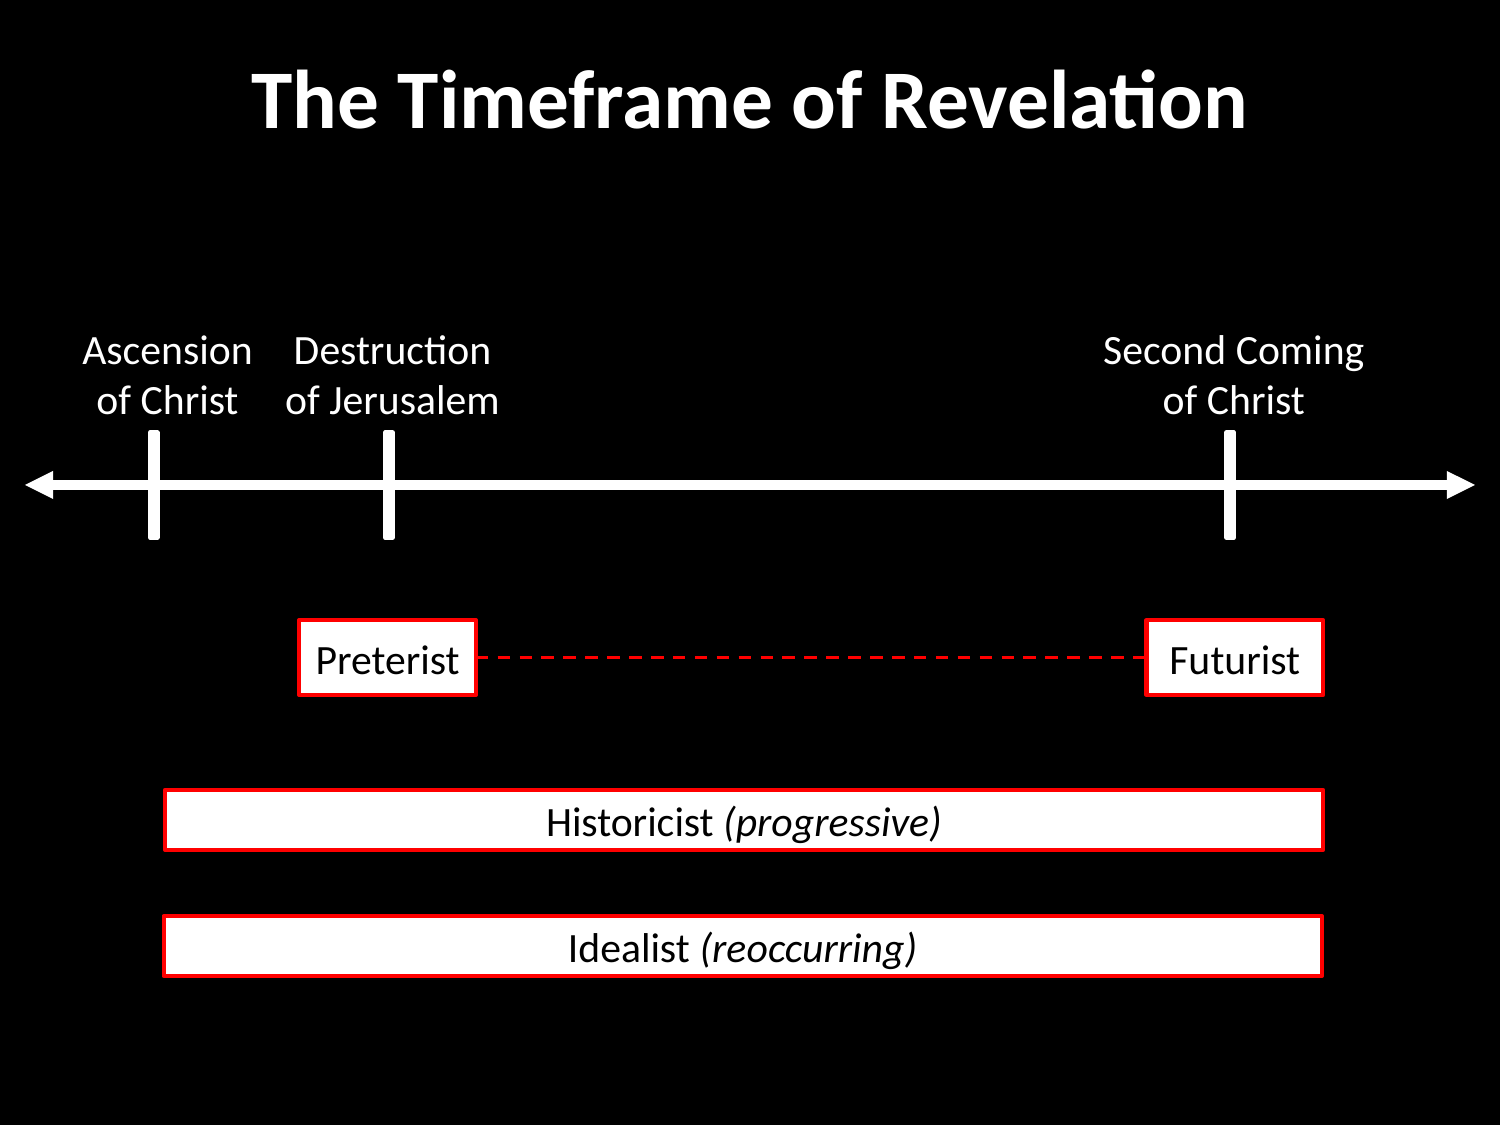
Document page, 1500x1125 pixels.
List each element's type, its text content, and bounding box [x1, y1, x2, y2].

text_box [148, 493, 160, 540]
text_box [1224, 493, 1236, 540]
text_box Historicist (progressive) [165, 789, 1324, 850]
text_box [383, 493, 395, 540]
text_box Idealist (reoccurring) [163, 916, 1322, 977]
list The Timeframe of Revelation [24, 490, 1475, 1063]
text_box Futurist [1146, 620, 1324, 696]
text_box [148, 431, 160, 484]
text_box Preterist [299, 620, 476, 696]
text_box [1224, 431, 1236, 484]
text_box Ascension of Christ [67, 315, 268, 431]
list The Timeframe of Revelation [24, 37, 1475, 484]
text_box Destruction of Jerusalem [270, 315, 515, 431]
text_box [383, 431, 395, 484]
text_box Second Coming of Christ [1088, 315, 1380, 431]
